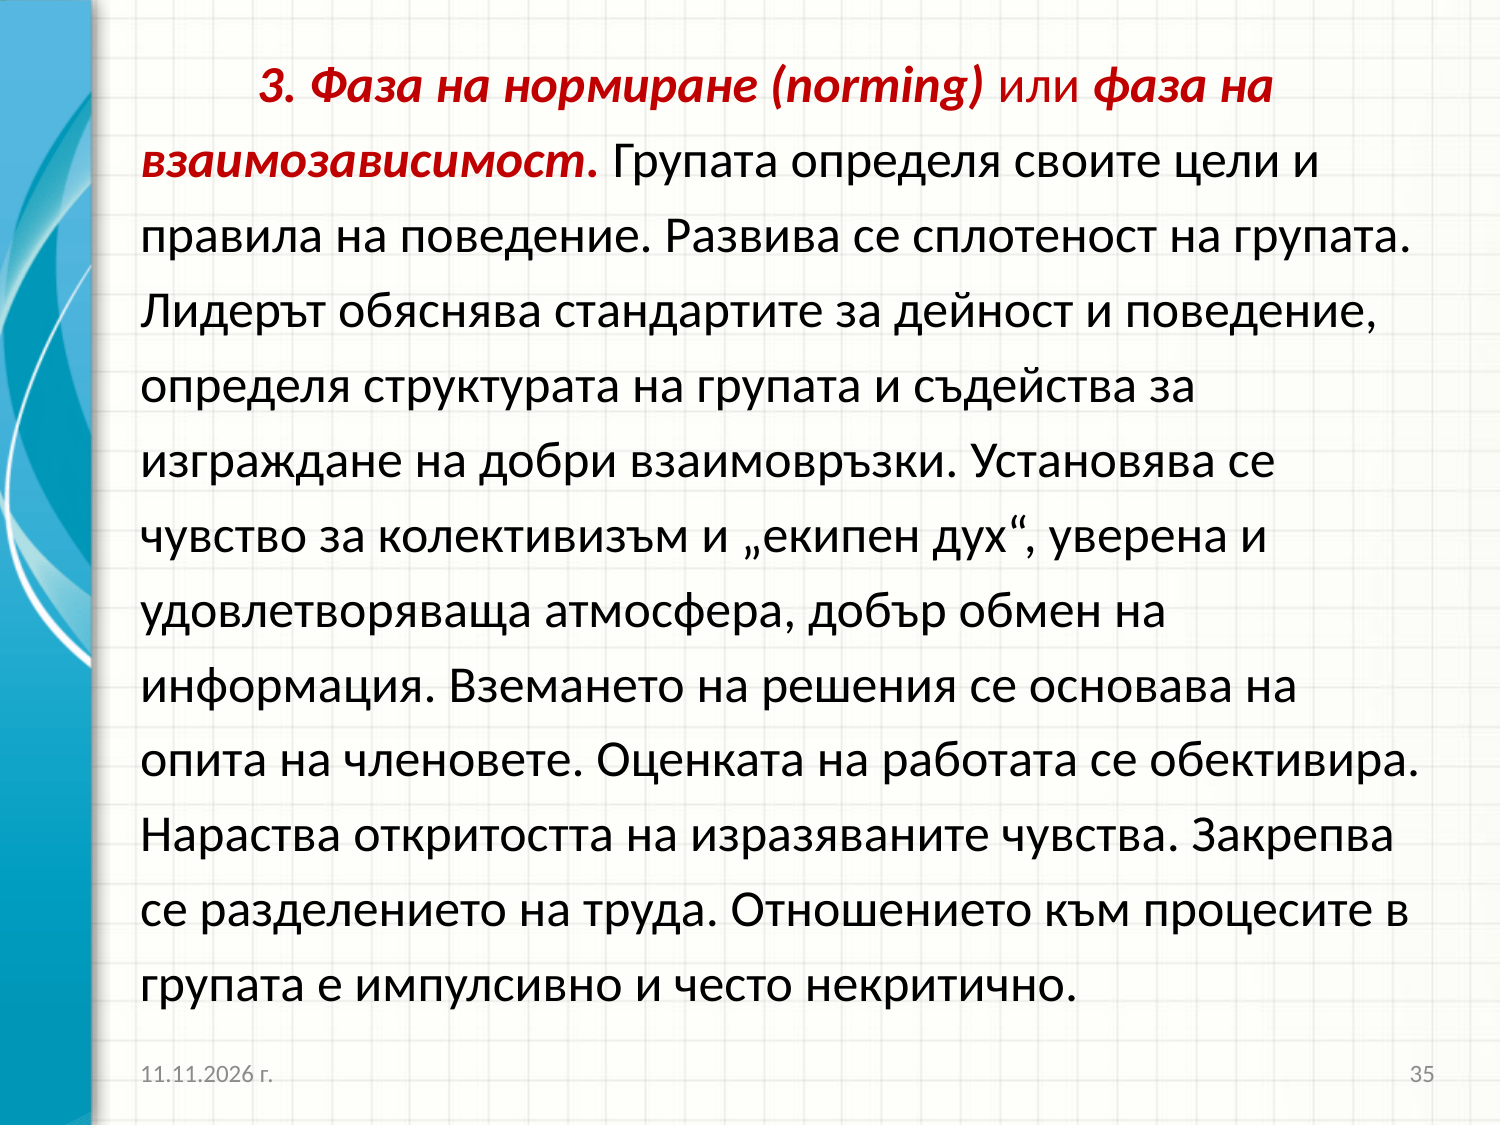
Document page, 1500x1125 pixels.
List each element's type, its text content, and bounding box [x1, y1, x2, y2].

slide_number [125, 1042, 475, 1103]
list 3. Фаза на нормиране (norming) или фаза на взаимозависимост. Групата определя своите цели и правила на поведение. Развива се сплотеност на групата. Лидерът обяснява стандартите за дейност и поведение, определя структурата на групата и съдейства за изграждане на добри взаимовръзки. Установява се чувство за колективизъм и „екипен дух“, уверена и удовлетворяваща атмосфера, добър обмен на информация. Вземането на решения се основава на опита на членовете. Оценката на работата се обективира. Нараства откритостта на изразяваните чувства. Закрепва се разделението на труда. Отношението към процесите в групата е импулсивно и често некритично. [125, 30, 1450, 1035]
picture [0, 0, 1500, 1125]
slide_number 35 [1100, 1042, 1450, 1103]
